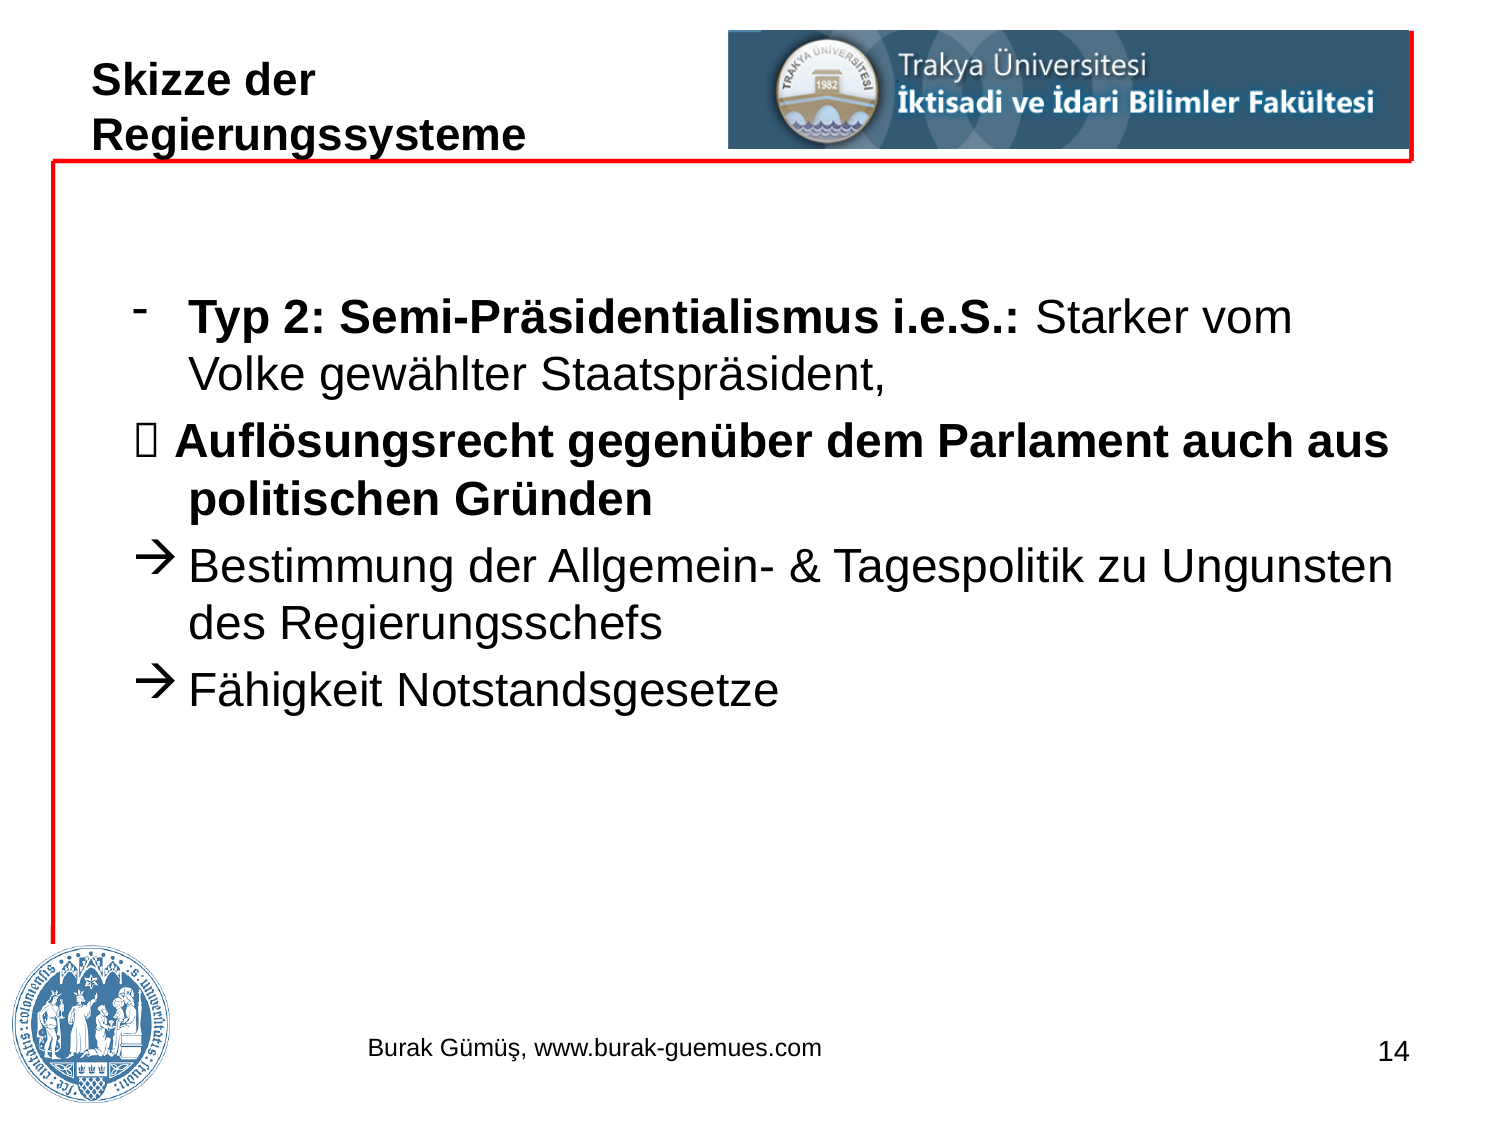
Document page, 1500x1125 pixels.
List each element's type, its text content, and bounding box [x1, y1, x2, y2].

picture [726, 30, 1409, 149]
text_box 14 [1074, 1024, 1425, 1103]
title Skizze der Regierungssysteme [76, 42, 715, 138]
list Typ 2: Semi-Präsidentialismus i.e.S.: Starker vom Volke gewählter Staatspräsident,  Auflösungsrecht gegenüber dem Parlament auch aus politischen Gründen Bestimmung der Allgemein- & Tagespolitik zu Ungunsten des Regierungsschefs Fähigkeit Notstandsgesetze [117, 210, 1420, 1005]
text_box Burak Gümüş, www.burak-guemues.com [274, 1024, 916, 1103]
picture [11, 944, 171, 1104]
